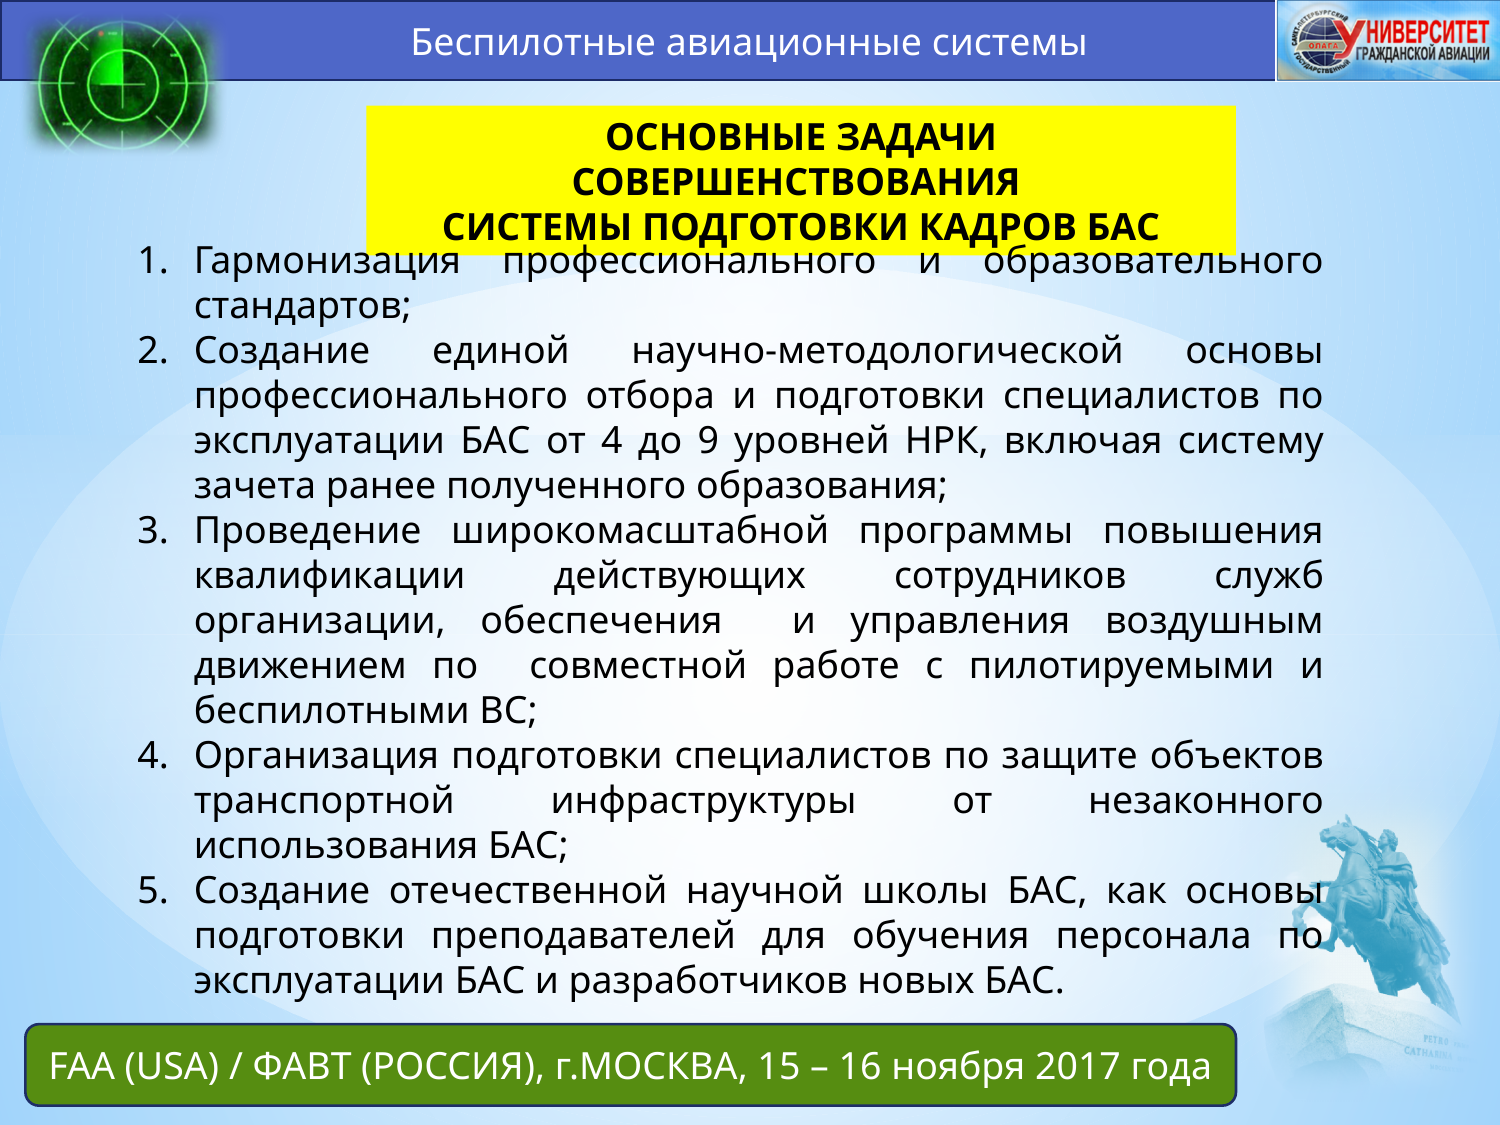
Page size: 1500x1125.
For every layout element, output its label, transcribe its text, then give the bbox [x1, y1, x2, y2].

text_box FAA (USA) / ФАВТ (РОССИЯ), г.МОСКВА, 15 – 16 ноября 2017 года [24, 1022, 1230, 1107]
text_box Гармонизация профессионального и образовательного стандартов; Создание единой научно-методологической основы профессионального отбора и подготовки специалистов по эксплуатации БАС от 4 до 9 уровней НРК, включая систему зачета ранее полученного образования; Проведение широкомасштабной программы повышения квалификации действующих сотрудников служб организации, обеспечения и управления воздушным движением по совместной работе с пилотируемыми и беспилотными ВС; Организация подготовки специалистов по защите объектов транспортной инфраструктуры от незаконного использования БАС; Создание отечественной научной школы БАС, как основы подготовки преподавателей для обучения персонала по эксплуатации БАС и разработчиков новых БАС. [122, 228, 1340, 1009]
picture [1235, 763, 1493, 1105]
picture [0, 0, 1500, 159]
text_box ОСНОВНЫЕ ЗАДАЧИ СОВЕРШЕНСТВОВАНИЯ СИСТЕМЫ ПОДГОТОВКИ КАДРОВ БАС [366, 105, 1236, 228]
